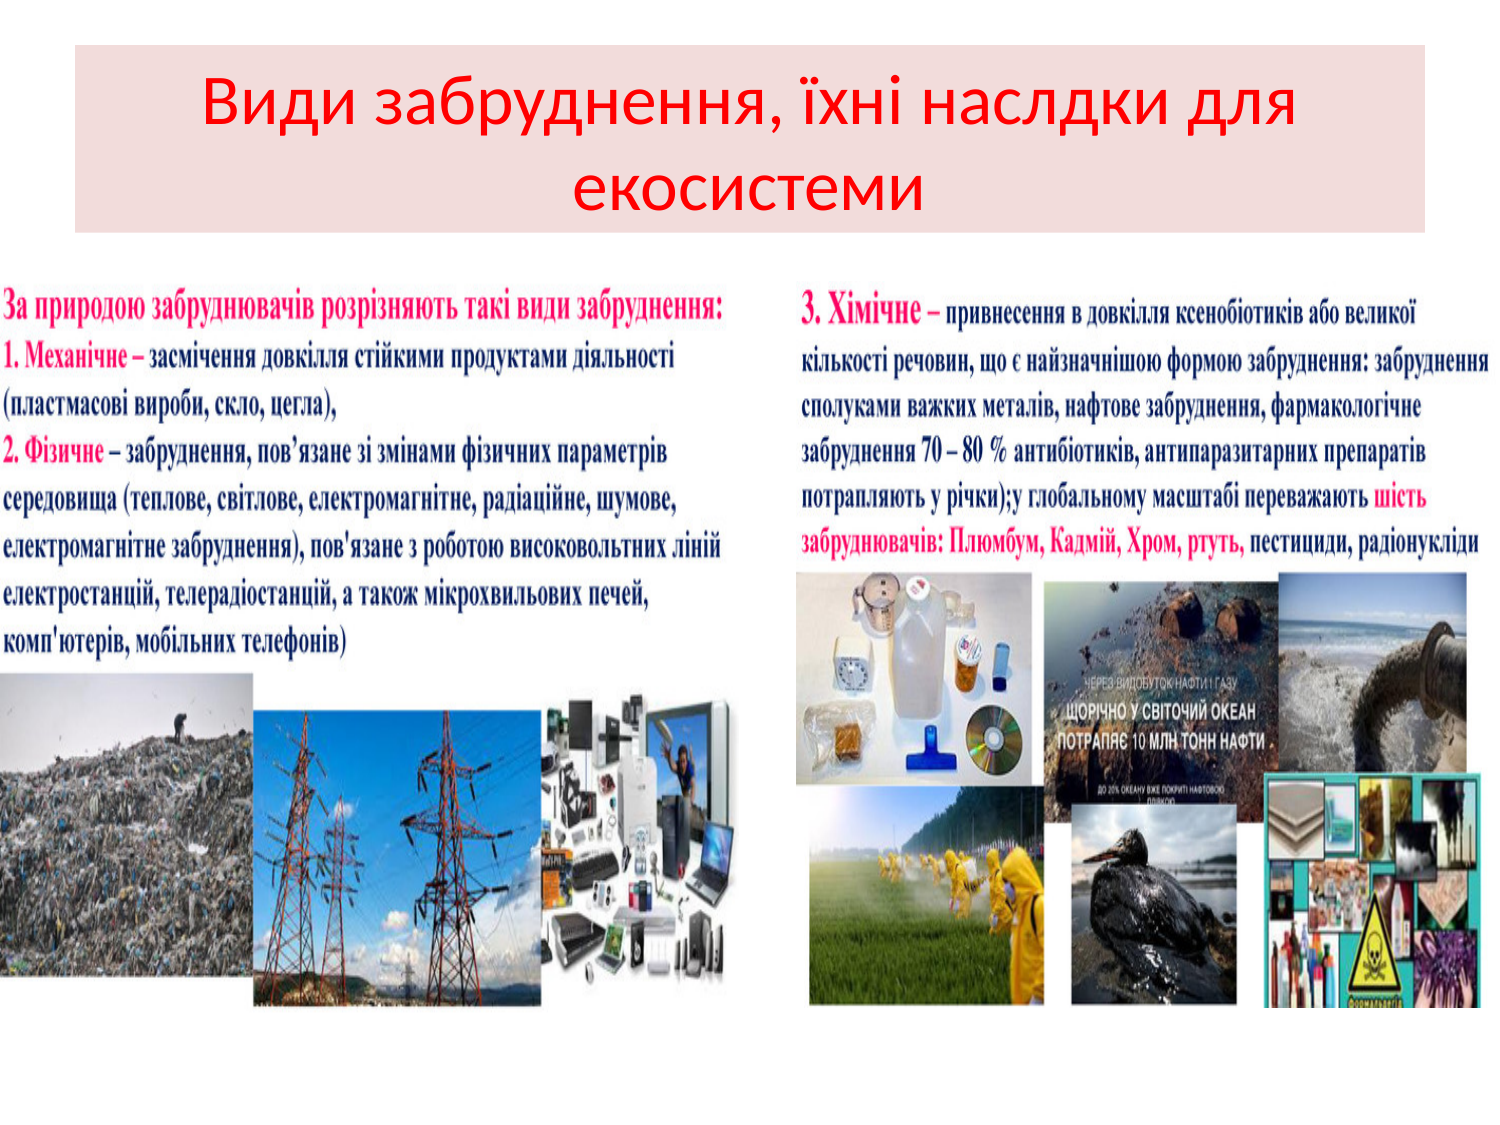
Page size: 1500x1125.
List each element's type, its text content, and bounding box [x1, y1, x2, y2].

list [0, 269, 739, 1032]
title Види забруднення, їхні наслдки для екосистеми [75, 45, 1425, 233]
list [796, 280, 1500, 1008]
